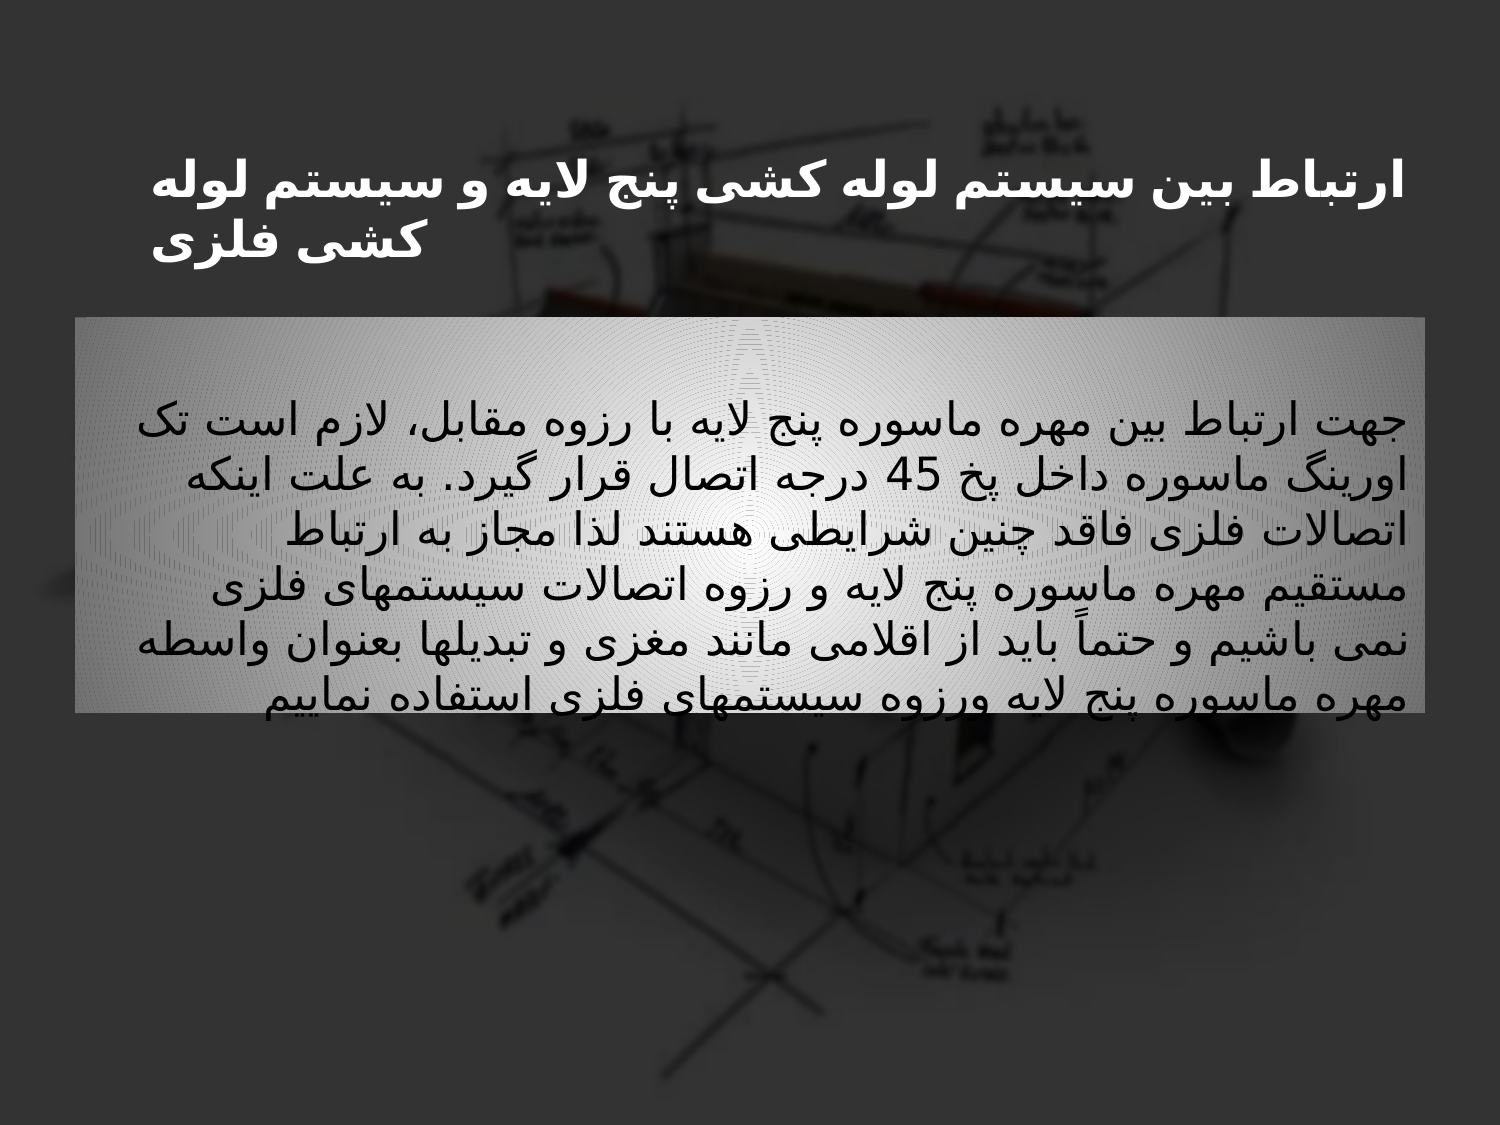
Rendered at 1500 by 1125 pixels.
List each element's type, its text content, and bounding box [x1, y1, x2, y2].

picture [0, 0, 1500, 1125]
title ارتباط بین سیستم لوله کشی پنج لایه و سیستم لوله کشی فلزی [150, 137, 1500, 325]
list جهت ارتباط بین مهره ماسوره پنج لایه با رزوه مقابل، لازم است تک اورینگ ماسوره داخل پخ 45 درجه اتصال قرار گیرد. به علت اینکه اتصالات فلزی فاقد چنین شرایطی هستند لذا مجاز به ارتباط مستقیم مهره ماسوره پنج لایه و رزوه اتصالات سیستمهای فلزی نمی باشیم و حتماً باید از اقلامی مانند مغزی و تبدیلها بعنوان واسطه مهره ماسوره پنج لایه ورزوه سیستمهای فلزی استفاده نماییم [75, 317, 1425, 713]
